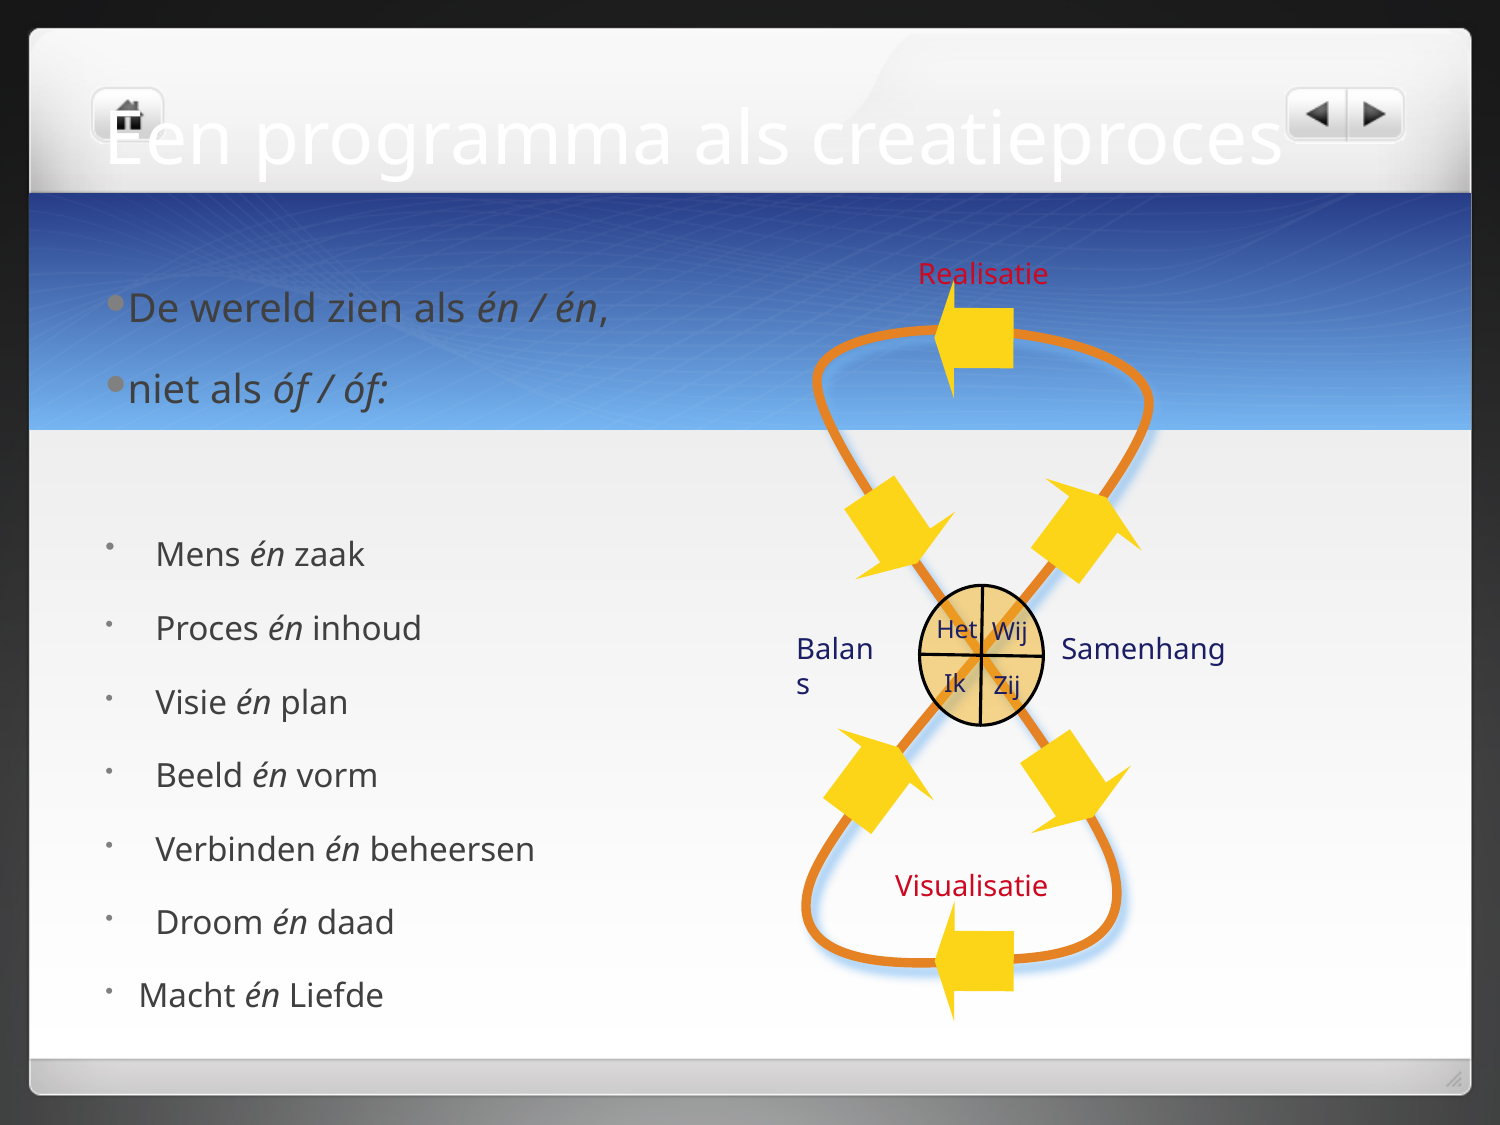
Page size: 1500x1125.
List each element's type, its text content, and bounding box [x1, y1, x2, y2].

list De wereld zien als én / én, niet als óf / óf: Mens én zaak Proces én inhoud Visie én plan Beeld én vorm Verbinden én beheersen Droom én daad Macht én Liefde [90, 275, 773, 1025]
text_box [780, 247, 1276, 1022]
picture [0, 0, 1500, 1125]
title Een programma als creatieproces [88, 43, 1348, 188]
